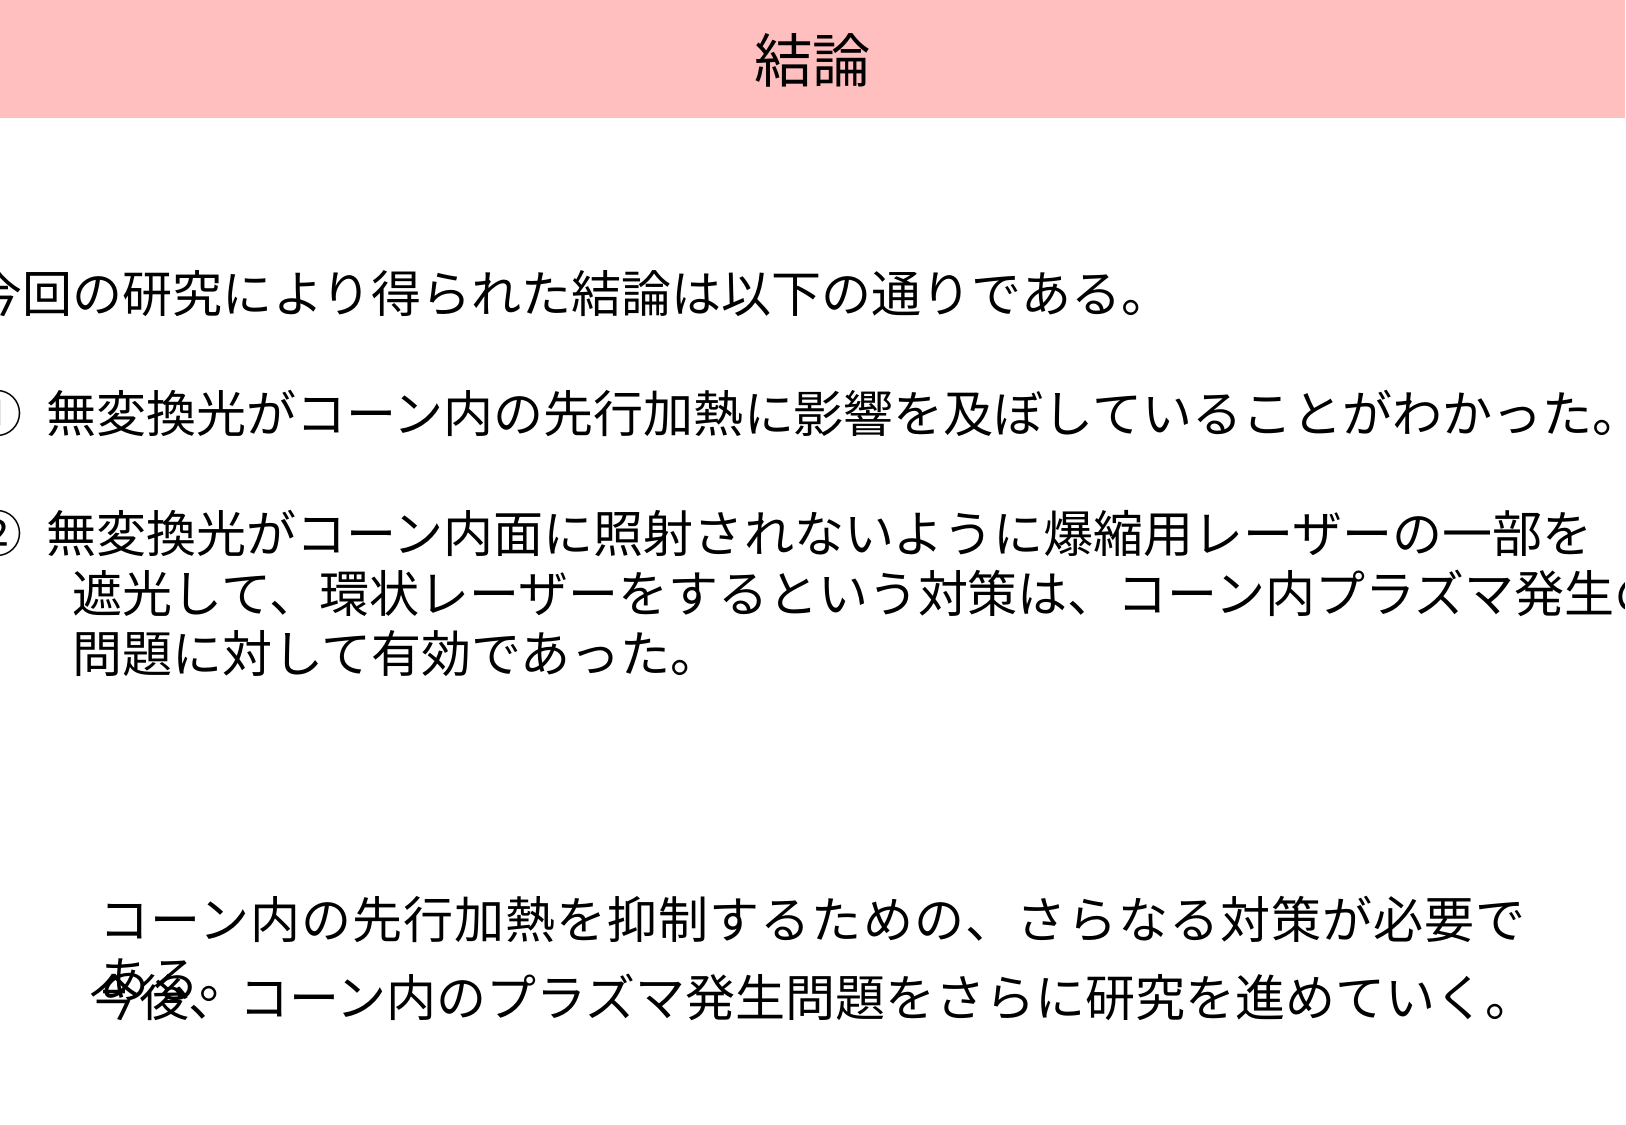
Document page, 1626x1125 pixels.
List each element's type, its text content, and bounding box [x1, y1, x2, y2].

text_box 今後、コーン内のプラズマ発生問題をさらに研究を進めていく。 [74, 959, 1551, 1034]
text_box 結論 [0, 0, 1625, 120]
text_box コーン内の先行加熱を抑制するための、さらなる対策が必要である。 [84, 881, 1541, 1016]
text_box 今回の研究により得られた結論は以下の通りである。 ① 無変換光がコーン内の先行加熱に影響を及ぼしていることがわかった。 ② 無変換光がコーン内面に照射されないように爆縮用レーザーの一部を 遮光して、環状レーザーをするという対策は、コーン内プラズマ発生の 問題に対して有効であった。 [0, 255, 1625, 751]
